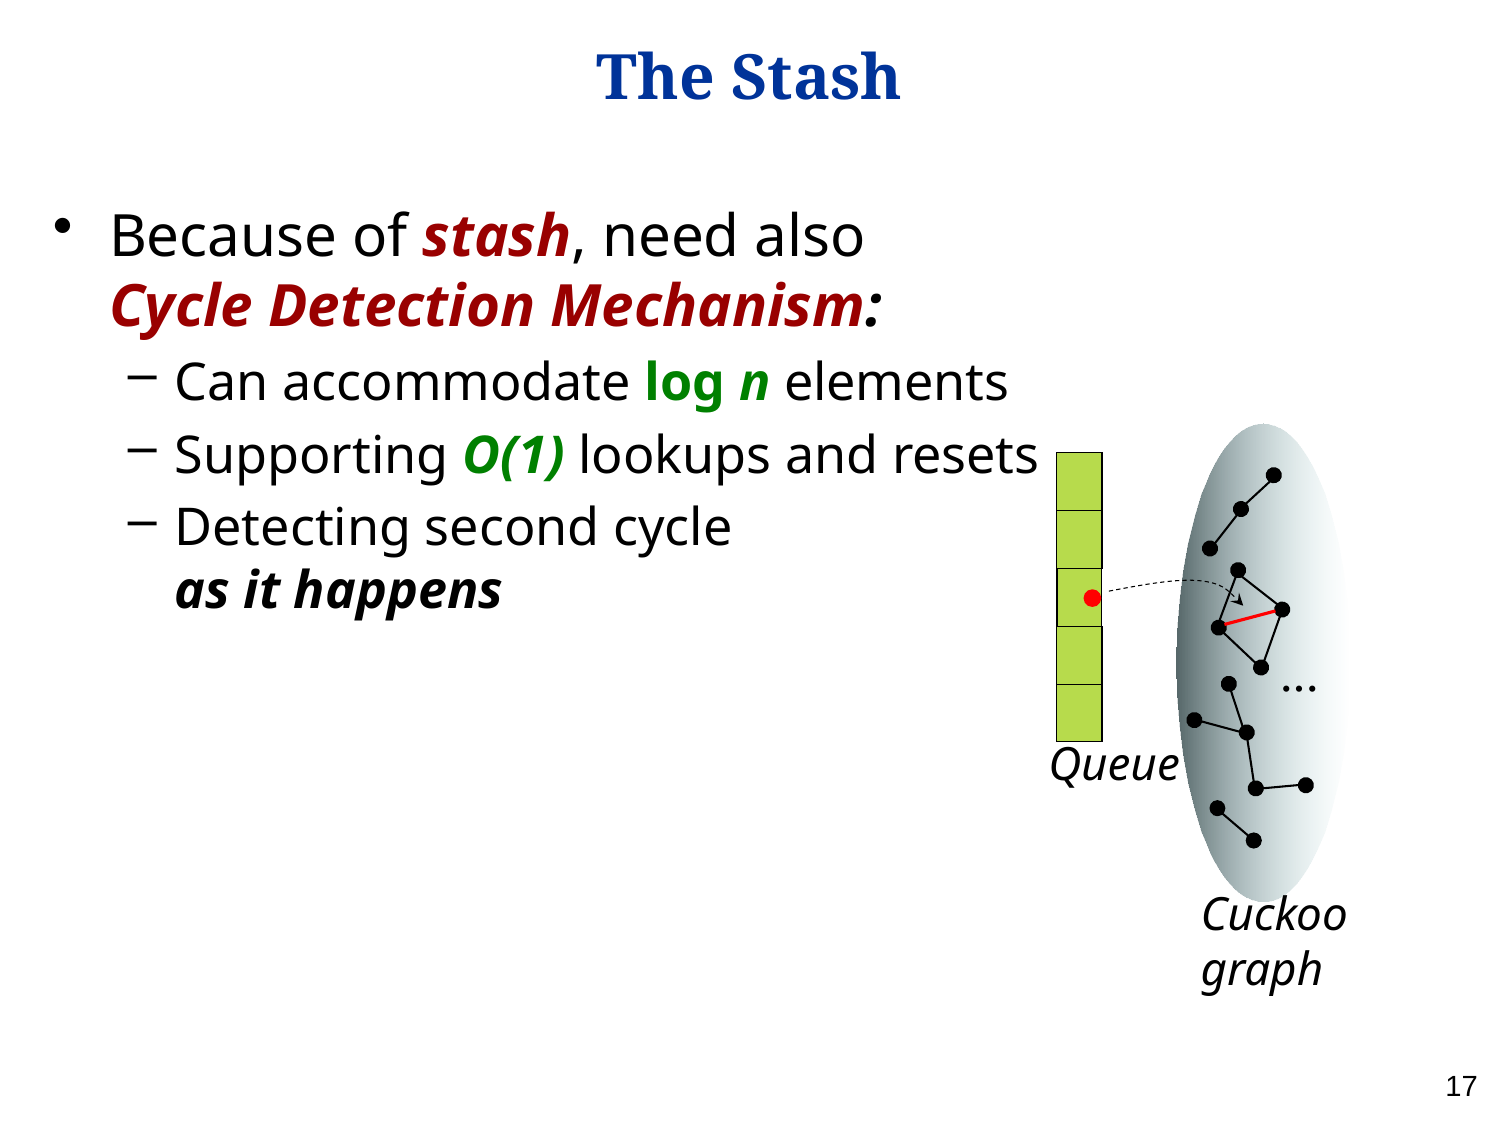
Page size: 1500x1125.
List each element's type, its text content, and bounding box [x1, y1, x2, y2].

slide_number 17 [1142, 1060, 1493, 1103]
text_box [1175, 423, 1391, 1003]
text_box Because of stash, need also Cycle Detection Mechanism: Can accommodate log n elements Supporting O(1) lookups and resets Detecting second cycle as it happens [38, 190, 1500, 875]
title The Stash [0, 12, 1500, 138]
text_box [1018, 452, 1170, 798]
